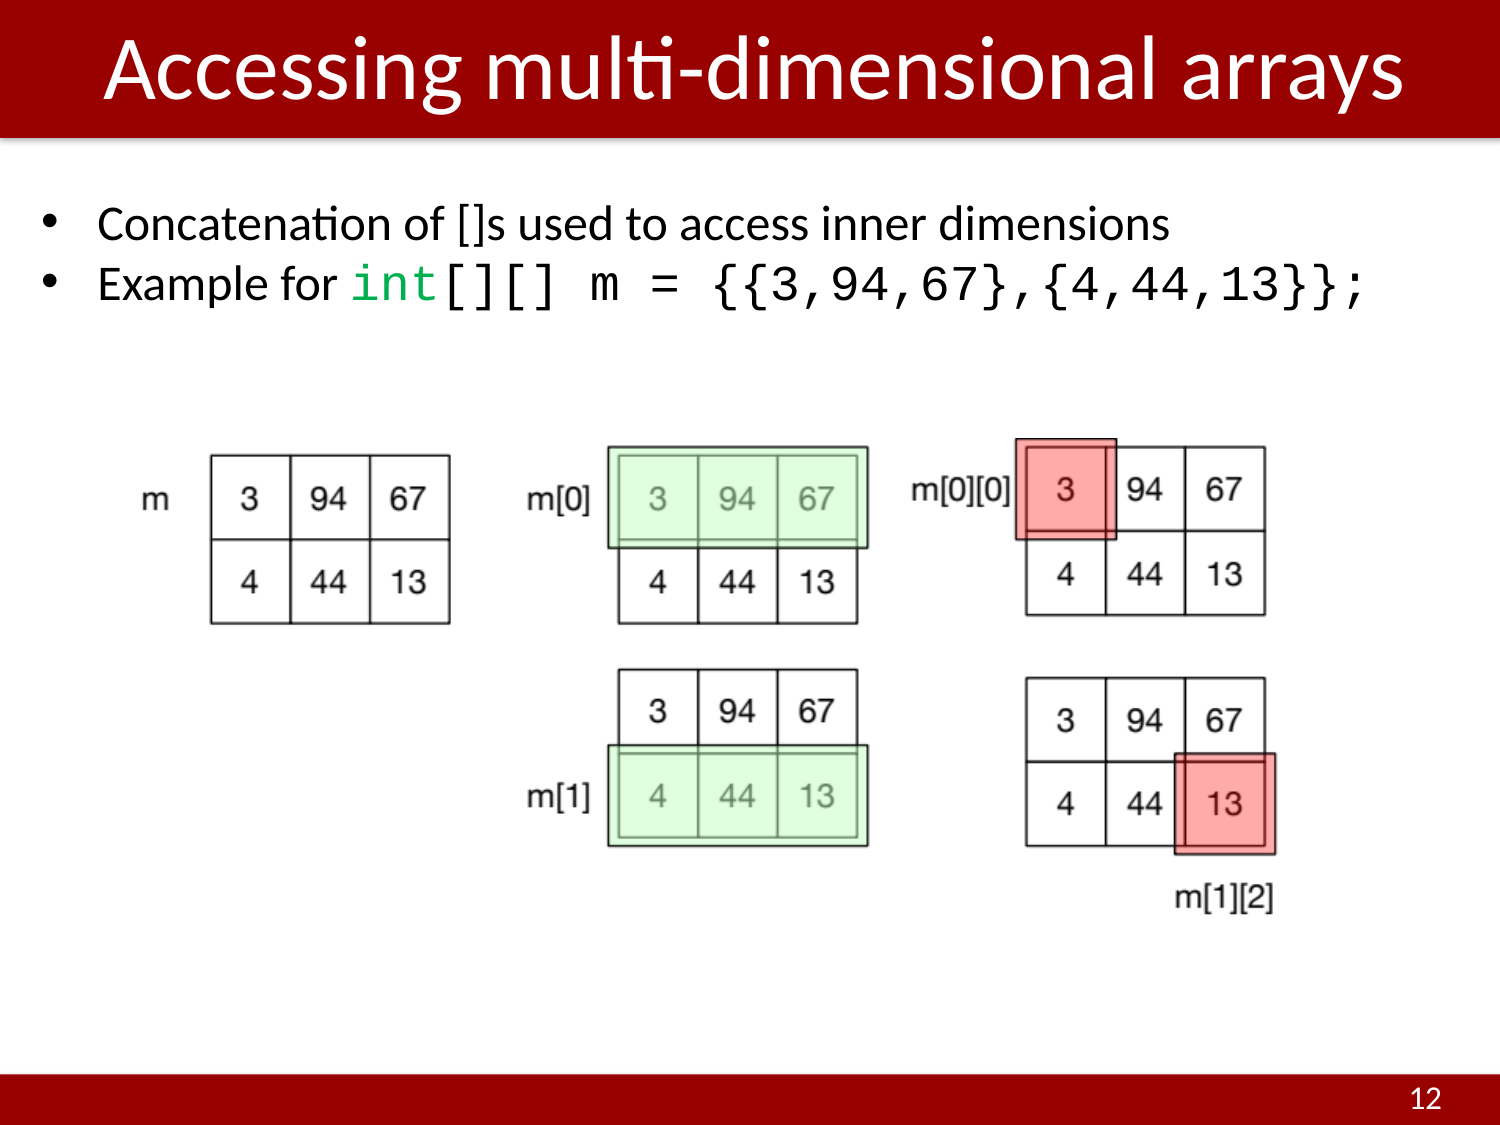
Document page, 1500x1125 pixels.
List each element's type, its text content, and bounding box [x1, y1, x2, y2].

list Concatenation of []s used to access inner dimensions Example for int[][] m = {{3,94,67},{4,44,13}}; [26, 183, 1474, 342]
title Accessing multi-dimensional arrays [0, 0, 1500, 157]
picture [131, 438, 1285, 925]
